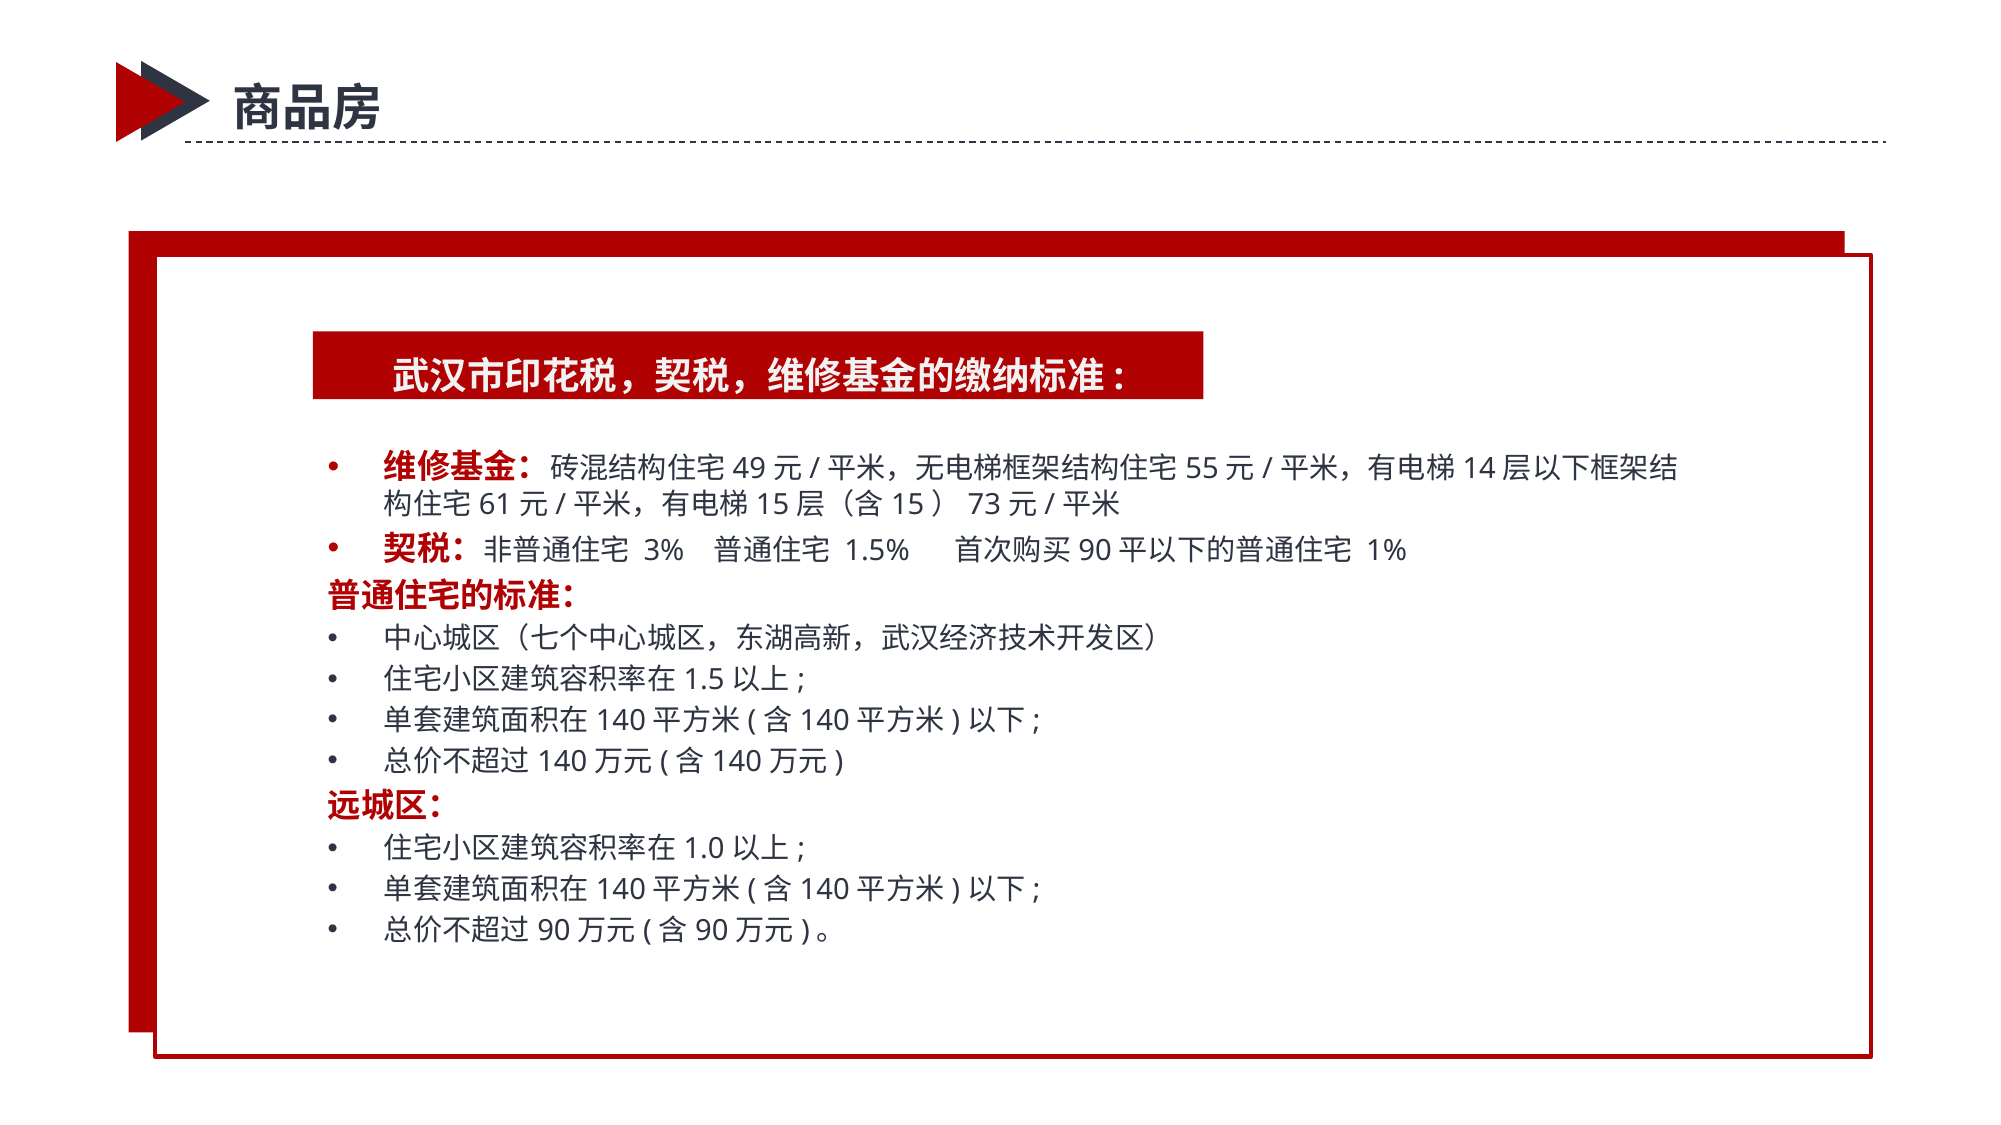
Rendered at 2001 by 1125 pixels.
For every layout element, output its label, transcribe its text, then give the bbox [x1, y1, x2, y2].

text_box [128, 230, 1872, 1057]
text_box 商品房 [199, 68, 415, 157]
